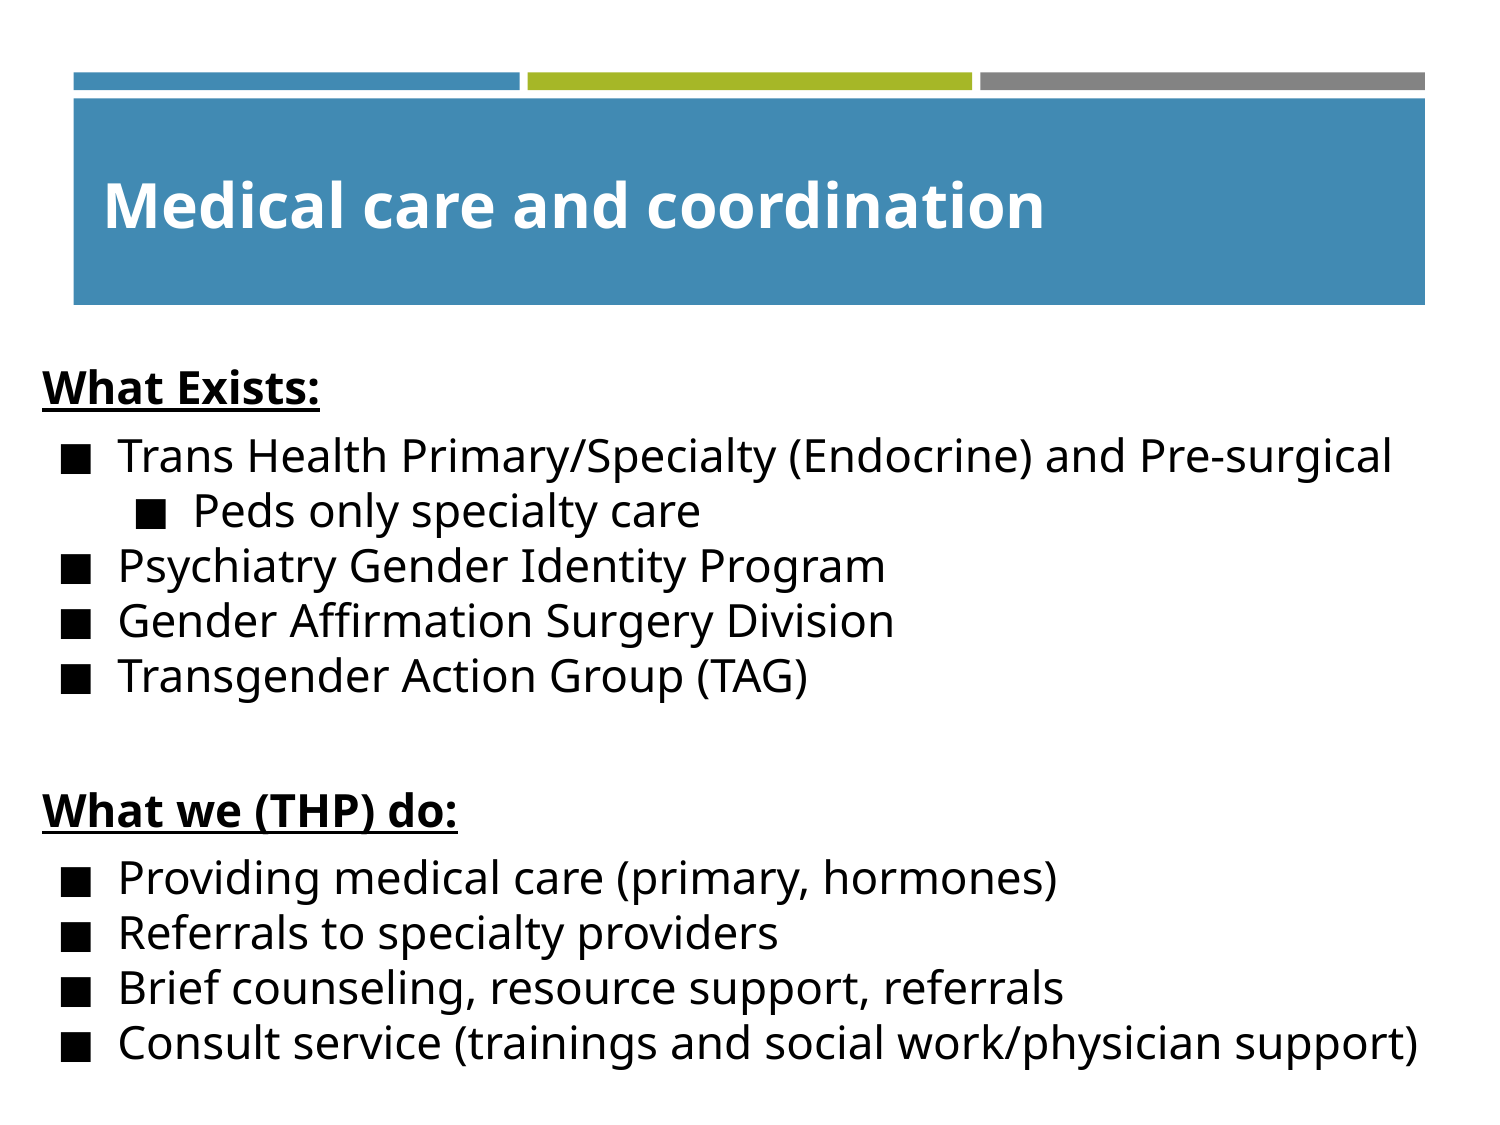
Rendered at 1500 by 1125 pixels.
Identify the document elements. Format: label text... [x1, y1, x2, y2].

list What Exists: Trans Health Primary/Specialty (Endocrine) and Pre-surgical Peds only specialty care Psychiatry Gender Identity Program Gender Affirmation Surgery Division Transgender Action Group (TAG) What we (THP) do: Providing medical care (primary, hormones) Referrals to specialty providers Brief counseling, resource support, referrals Consult service (trainings and social work/physician support) [34, 327, 1446, 1101]
title Medical care and coordination [95, 112, 1406, 249]
